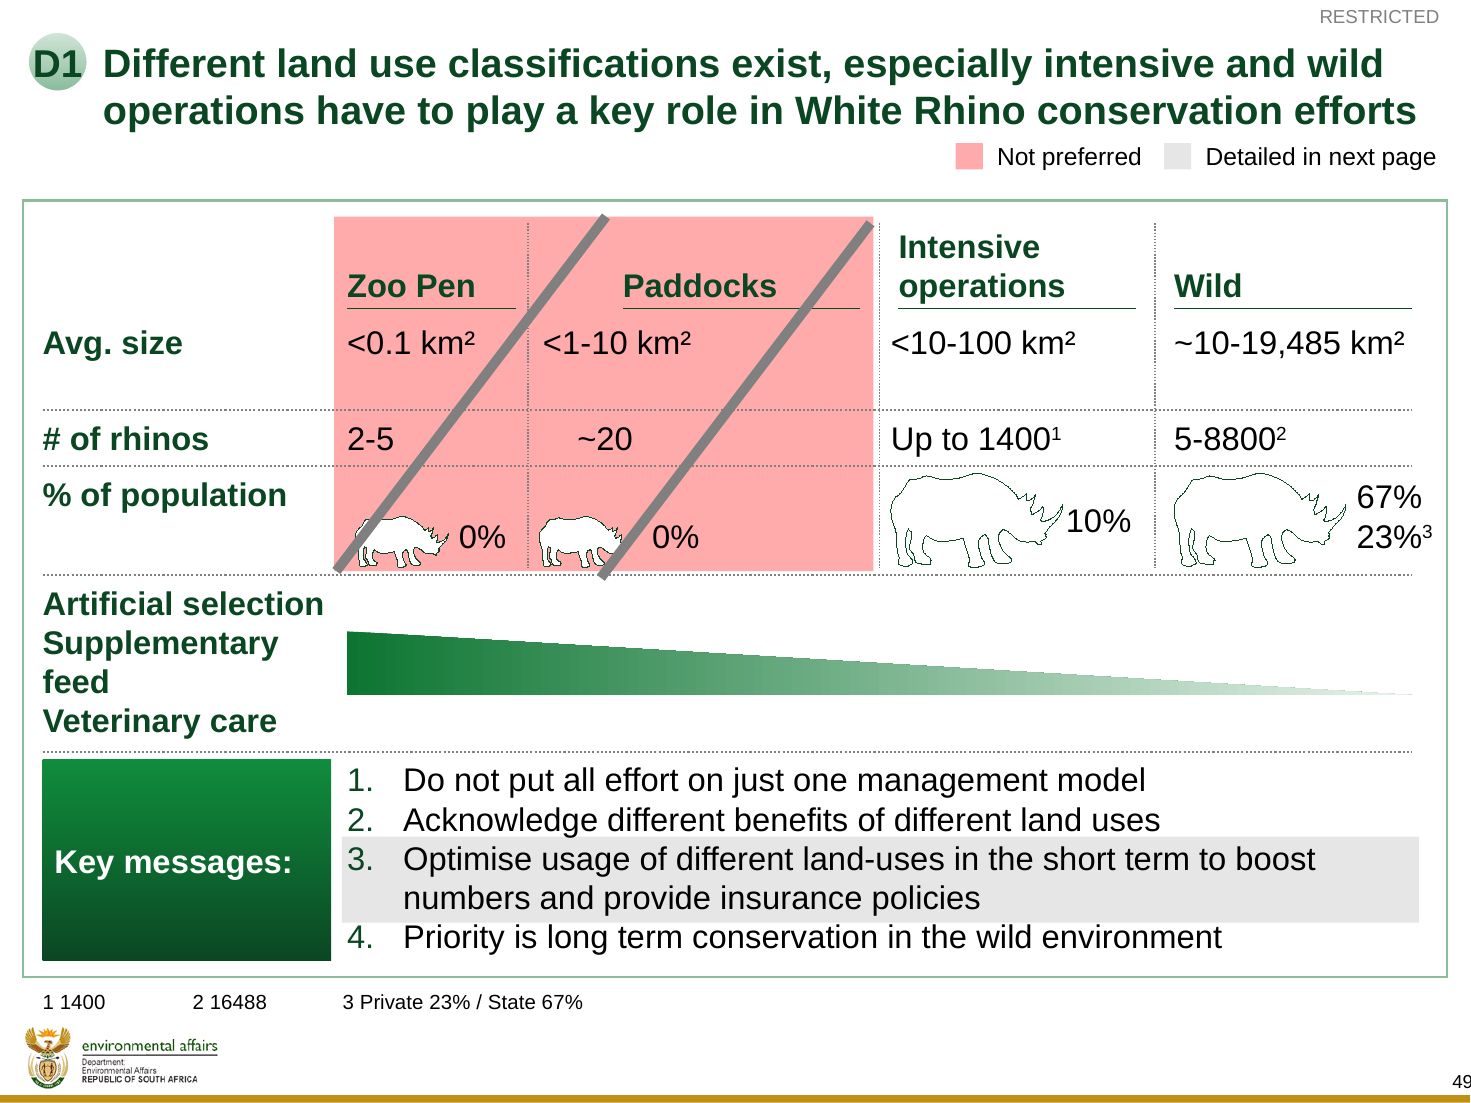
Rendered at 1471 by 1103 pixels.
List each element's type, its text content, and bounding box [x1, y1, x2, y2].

text_box Artificial selection Supplementary feed Veterinary care [42, 582, 332, 740]
text_box <10-100 km² [890, 321, 1129, 362]
text_box Up to 14001 [890, 418, 1129, 458]
text_box [345, 629, 1414, 698]
text_box # of rhinos [42, 417, 330, 458]
text_box 67% 23%3 [1356, 476, 1441, 555]
text_box D1 [25, 30, 90, 94]
text_box Do not put all effort on just one management model Acknowledge different benefits of different land uses Optimise usage of different land-uses in the short term to boost numbers and provide insurance policies Priority is long term conservation in the wild environment [347, 759, 1412, 956]
text_box Avg. size [42, 321, 330, 362]
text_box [898, 224, 1137, 309]
text_box % of population [42, 473, 330, 513]
text_box [1174, 475, 1346, 568]
title Different land use classifications exist, especially intensive and wild operations have to play a key role in White Rhino conservation efforts [28, 37, 1442, 222]
text_box 5-88002 [1174, 417, 1412, 458]
text_box [340, 835, 347, 925]
picture [21, 1020, 220, 1094]
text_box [890, 473, 1140, 568]
text_box [1412, 835, 1421, 925]
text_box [1173, 264, 1412, 309]
text_box Key messages: [42, 759, 332, 961]
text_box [600, 223, 871, 579]
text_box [955, 140, 1143, 172]
text_box 1 1400 2 16488 3 Private 23% / State 67% [42, 988, 1107, 1014]
text_box ~10-19,485 km² [1174, 321, 1412, 362]
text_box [336, 216, 607, 572]
text_box [23, 200, 1448, 978]
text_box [1163, 140, 1438, 172]
